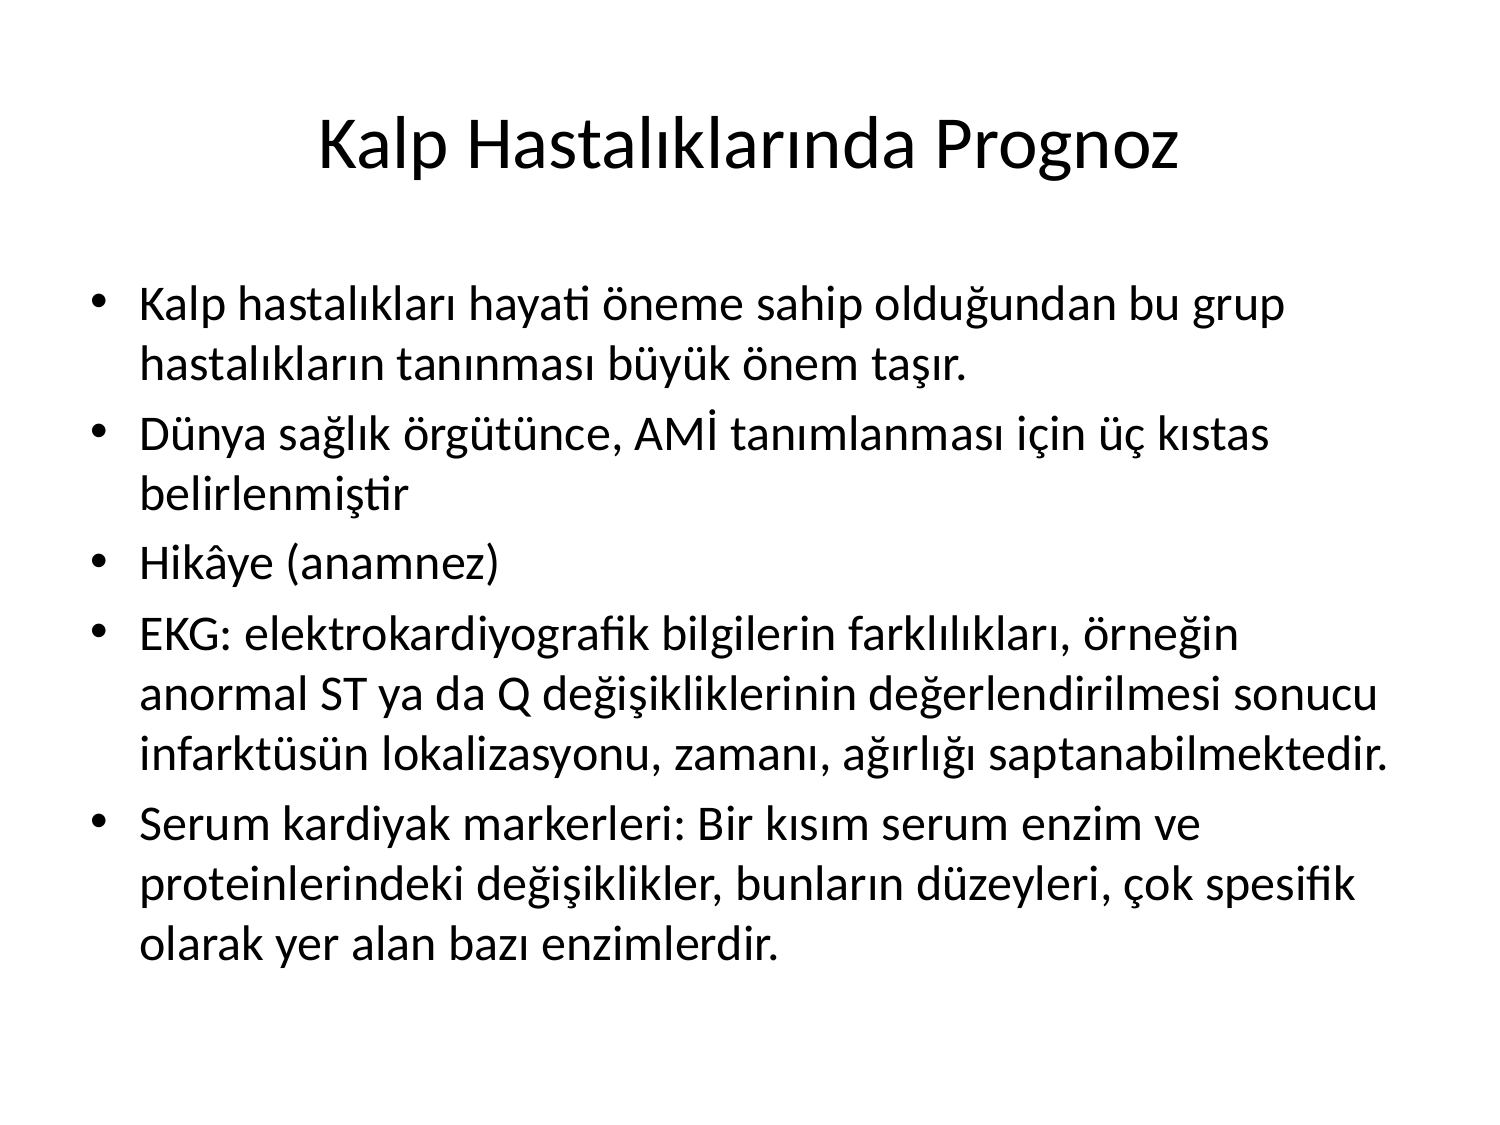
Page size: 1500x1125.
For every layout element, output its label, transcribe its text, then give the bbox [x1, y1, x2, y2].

list Kalp hastalıkları hayati öneme sahip olduğundan bu grup hastalıkların tanınması büyük önem taşır. Dünya sağlık örgütünce, AMİ tanımlanması için üç kıstas belirlenmiştir Hikâye (anamnez) EKG: elektrokardiyografik bilgilerin farklılıkları, örneğin anormal ST ya da Q değişikliklerinin değerlendirilmesi sonucu infarktüsün lokalizasyonu, zamanı, ağırlığı saptanabilmektedir. Serum kardiyak markerleri: Bir kısım serum enzim ve proteinlerindeki değişiklikler, bunların düzeyleri, çok spesifik olarak yer alan bazı enzimlerdir. [75, 262, 1425, 1005]
title Kalp Hastalıklarında Prognoz [75, 45, 1425, 233]
